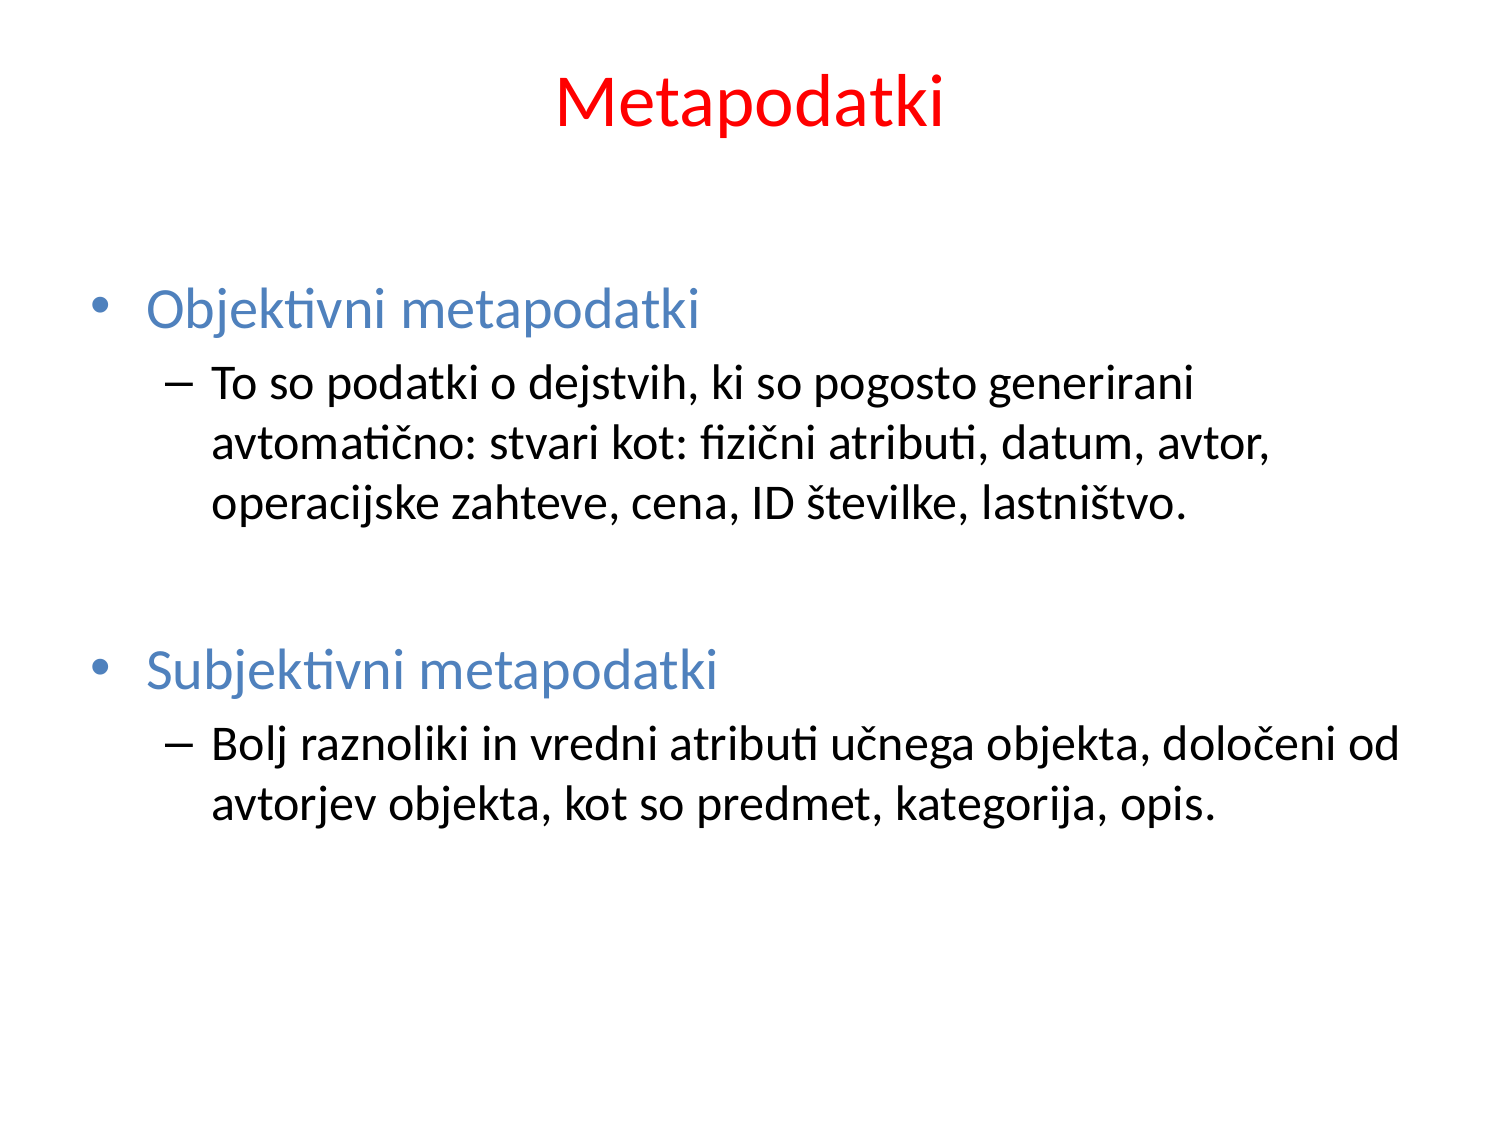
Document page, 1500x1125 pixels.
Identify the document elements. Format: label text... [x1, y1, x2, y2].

title Metapodatki [75, 2, 1425, 190]
list Objektivni metapodatki To so podatki o dejstvih, ki so pogosto generirani avtomatično: stvari kot: fizični atributi, datum, avtor, operacijske zahteve, cena, ID številke, lastništvo. Subjektivni metapodatki Bolj raznoliki in vredni atributi učnega objekta, določeni od avtorjev objekta, kot so predmet, kategorija, opis. [75, 262, 1425, 1005]
